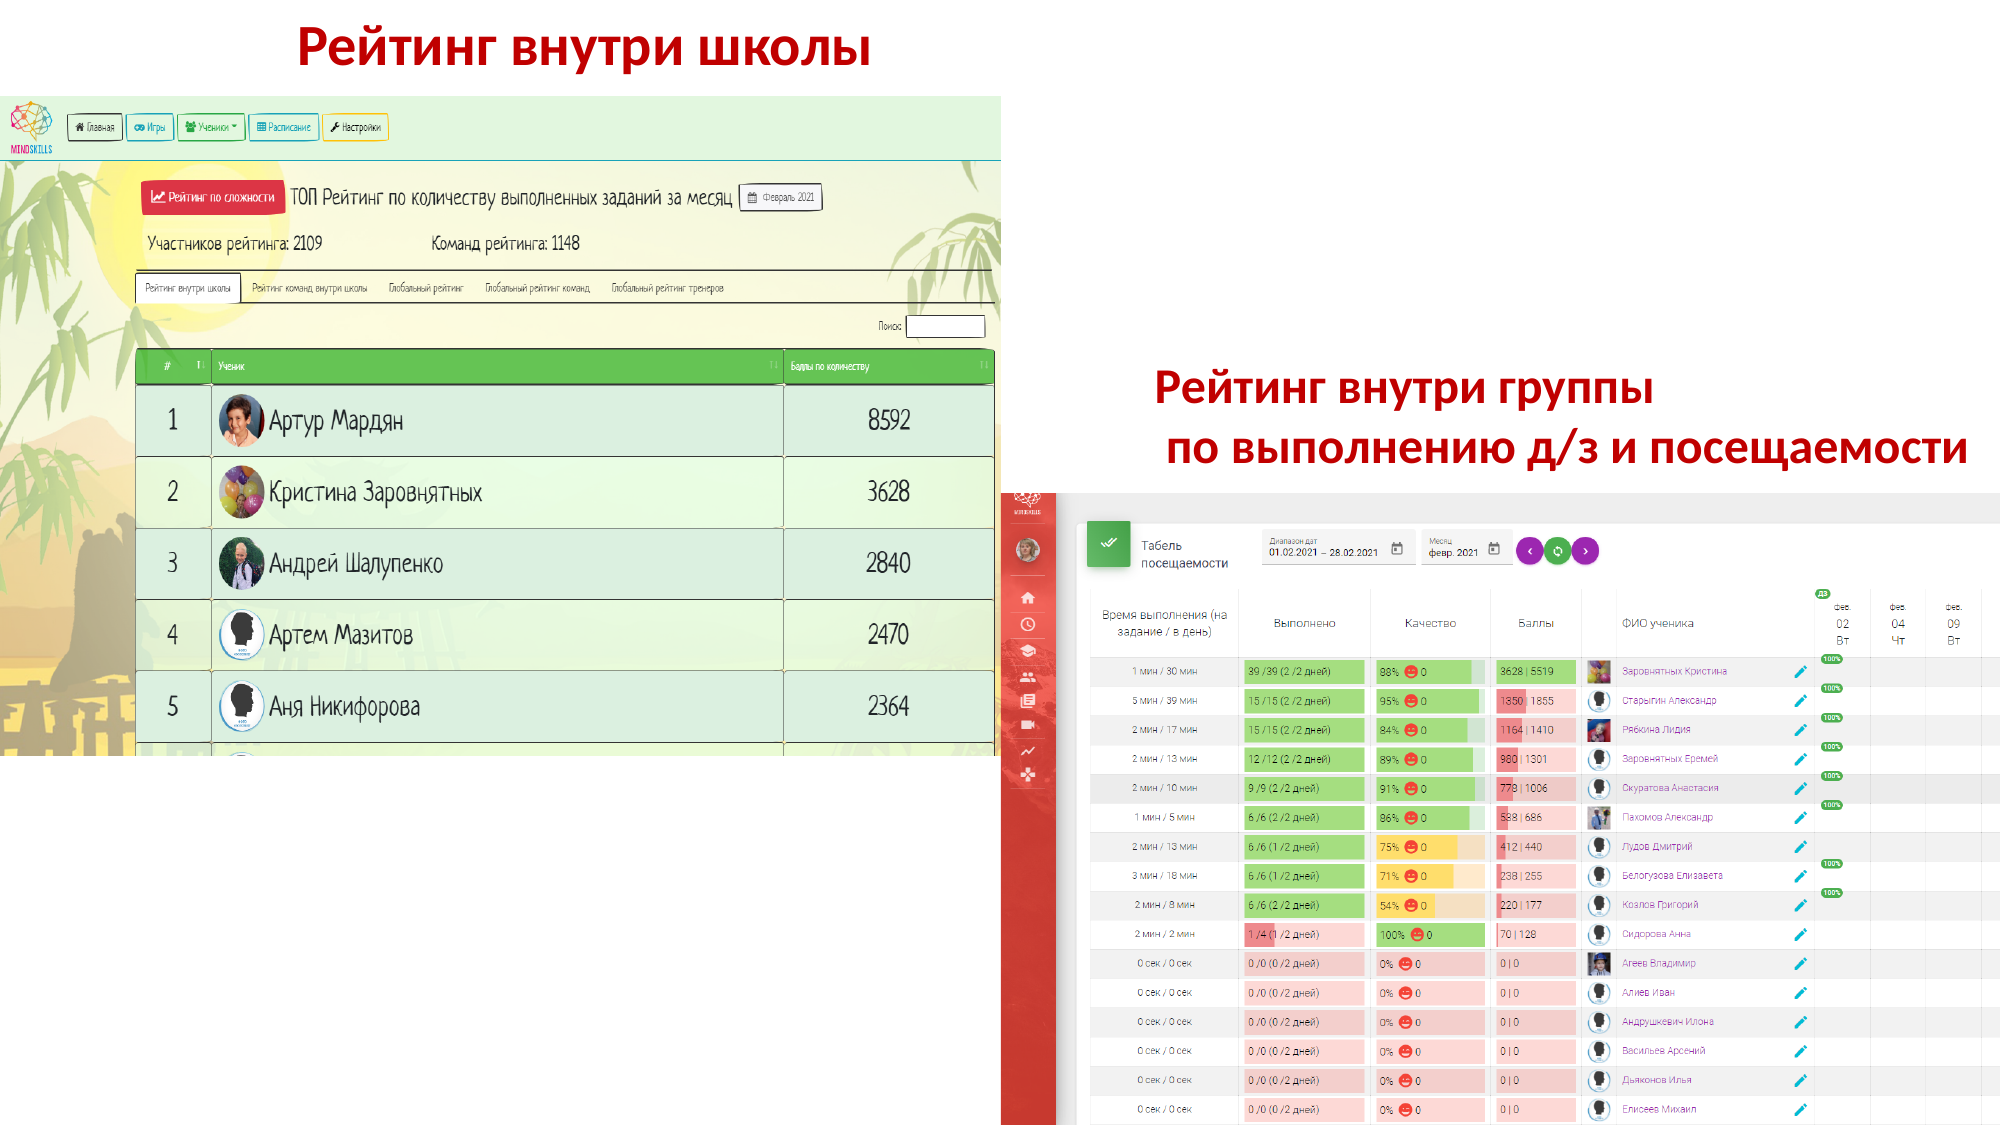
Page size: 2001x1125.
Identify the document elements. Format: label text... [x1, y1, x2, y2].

text_box Рейтинг внутри школы [282, 0, 909, 85]
picture [1000, 493, 2000, 1125]
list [0, 96, 1001, 756]
text_box Рейтинг внутри группы по выполнению д/з и посещаемости [1139, 346, 1991, 482]
